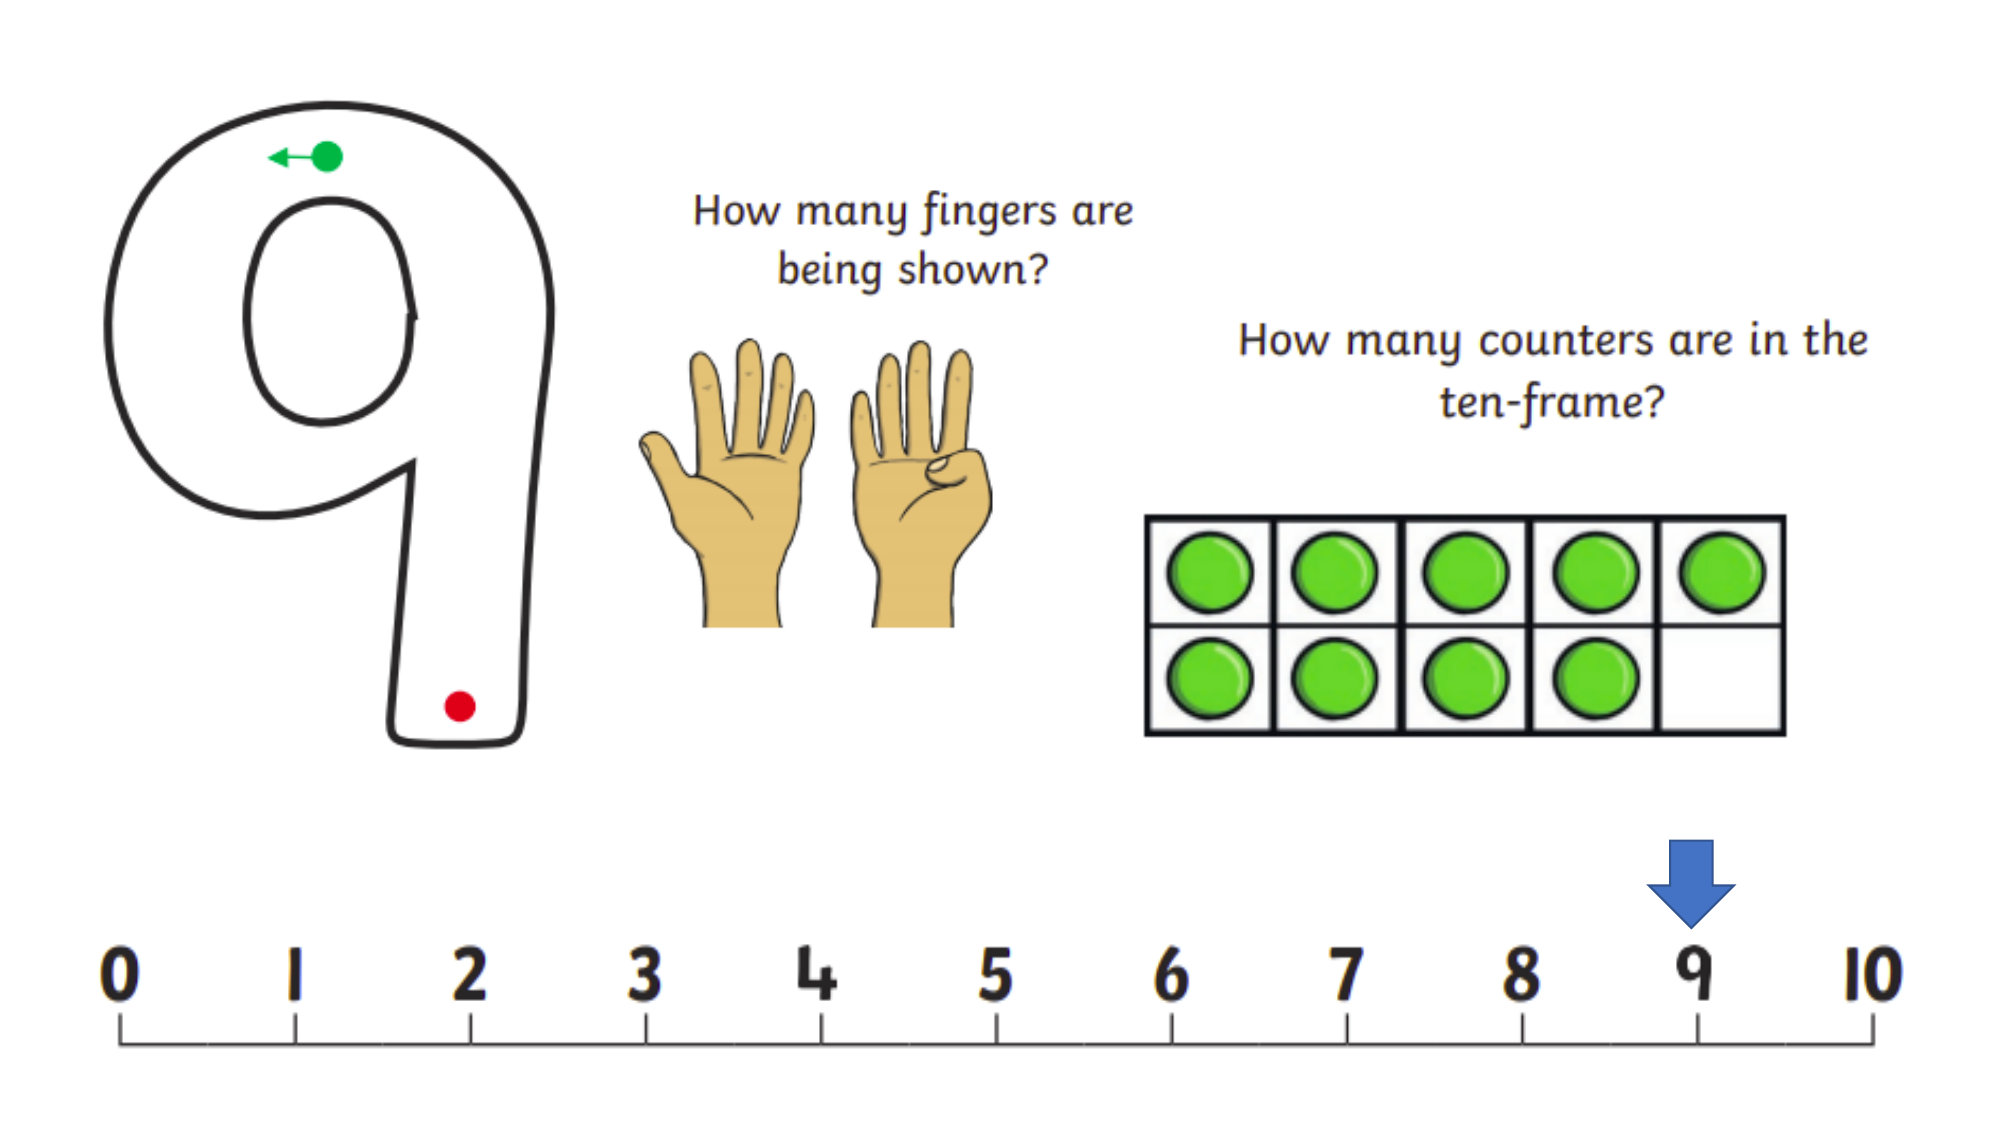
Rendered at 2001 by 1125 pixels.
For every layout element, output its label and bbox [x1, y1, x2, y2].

picture [41, 840, 1947, 1099]
picture [57, 57, 1824, 790]
picture [1222, 266, 1916, 453]
